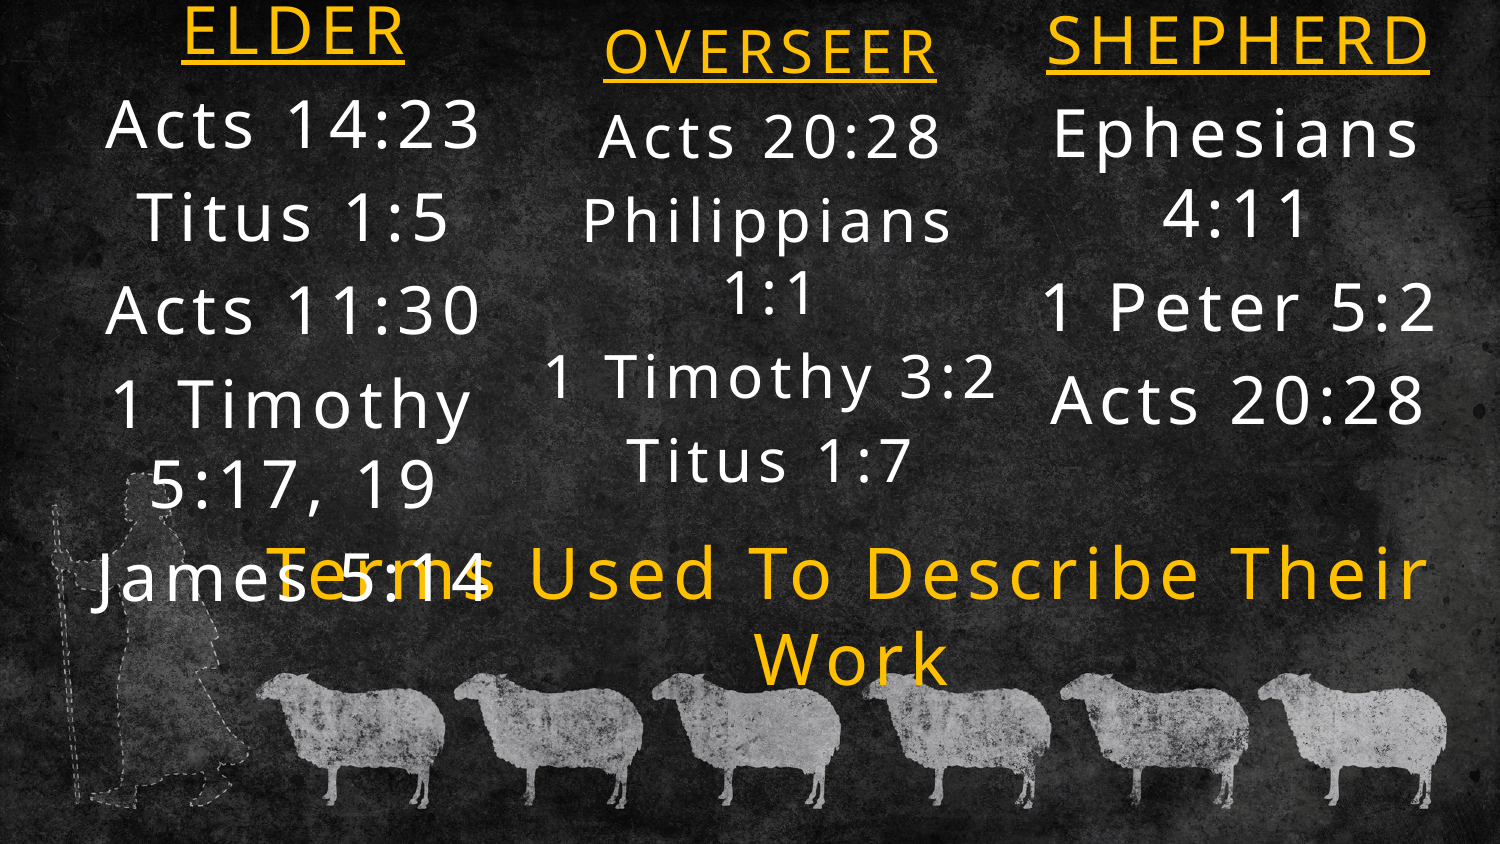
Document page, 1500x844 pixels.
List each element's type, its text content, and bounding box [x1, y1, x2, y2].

list ELDER Acts 14:23 Titus 1:5 Acts 11:30 1 Timothy 5:17, 19 James 5:14 [23, 50, 563, 553]
text_box OVERSEER Acts 20:28 Philippians 1:1 1 Timothy 3:2 Titus 1:7 [520, 2, 1020, 506]
picture [0, 0, 1500, 844]
title Terms Used To Describe Their Work [226, 519, 1476, 708]
text_box SHEPHERD Ephesians 4:11 1 Peter 5:2 Acts 20:28 [988, 0, 1488, 470]
